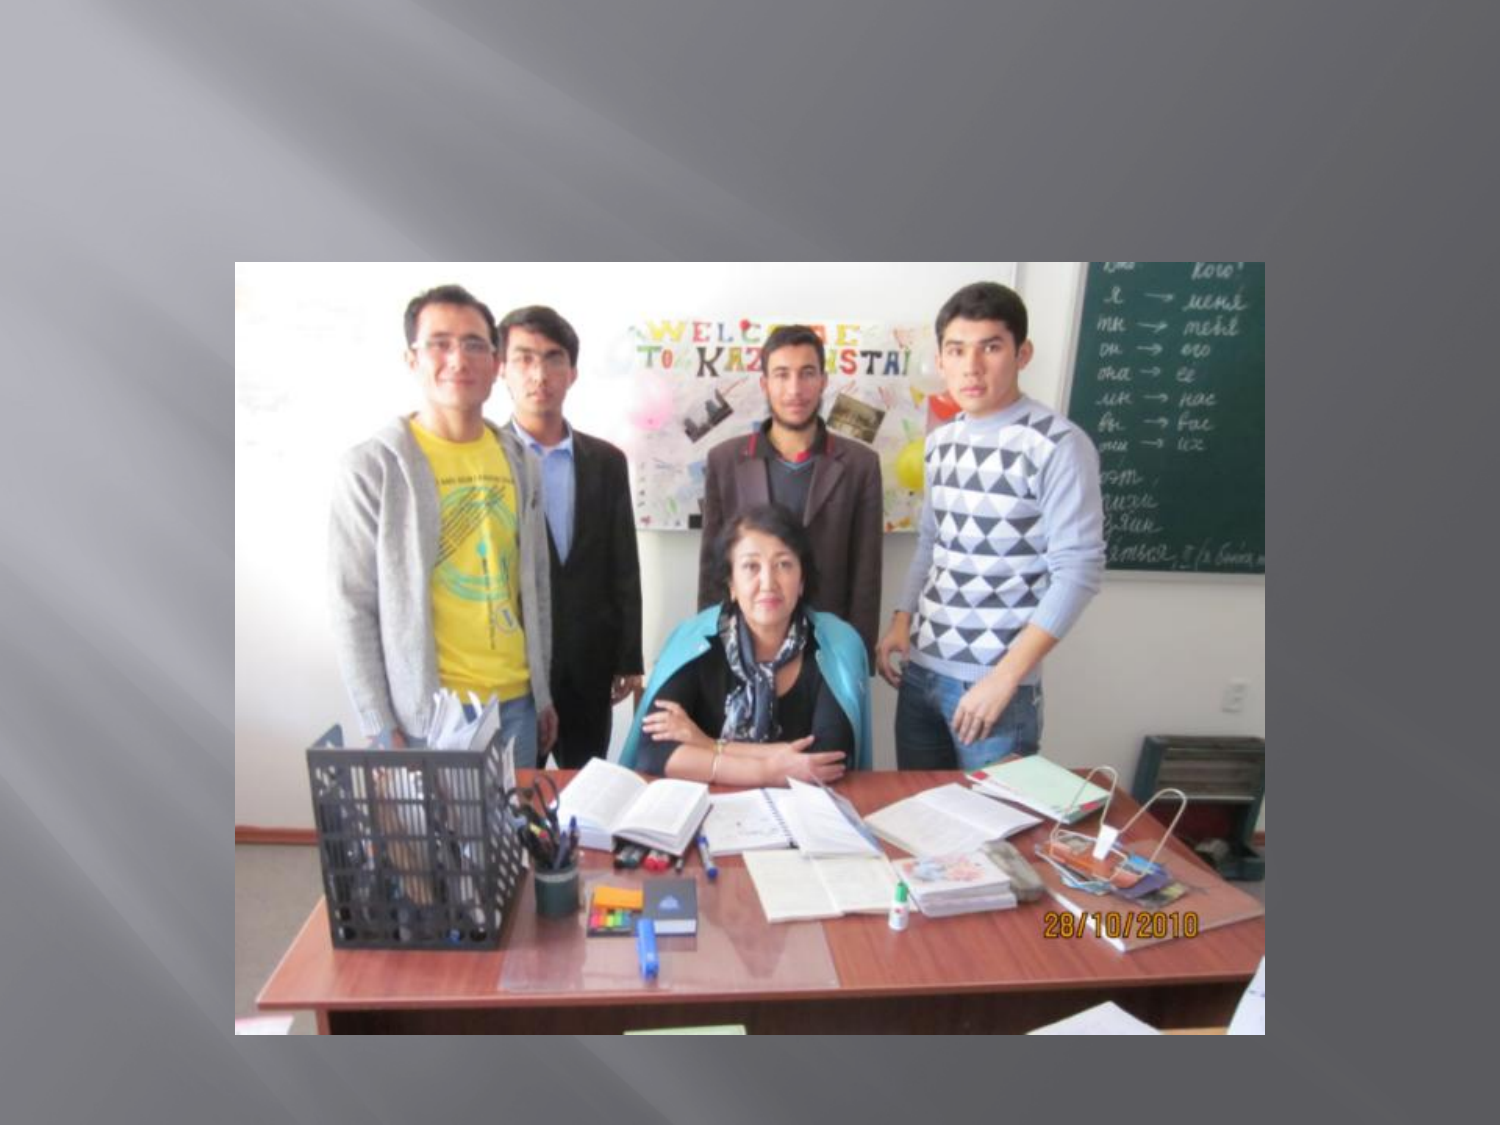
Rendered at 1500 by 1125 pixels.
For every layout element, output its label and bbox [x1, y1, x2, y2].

title [75, 45, 1425, 233]
list [234, 262, 1266, 1036]
